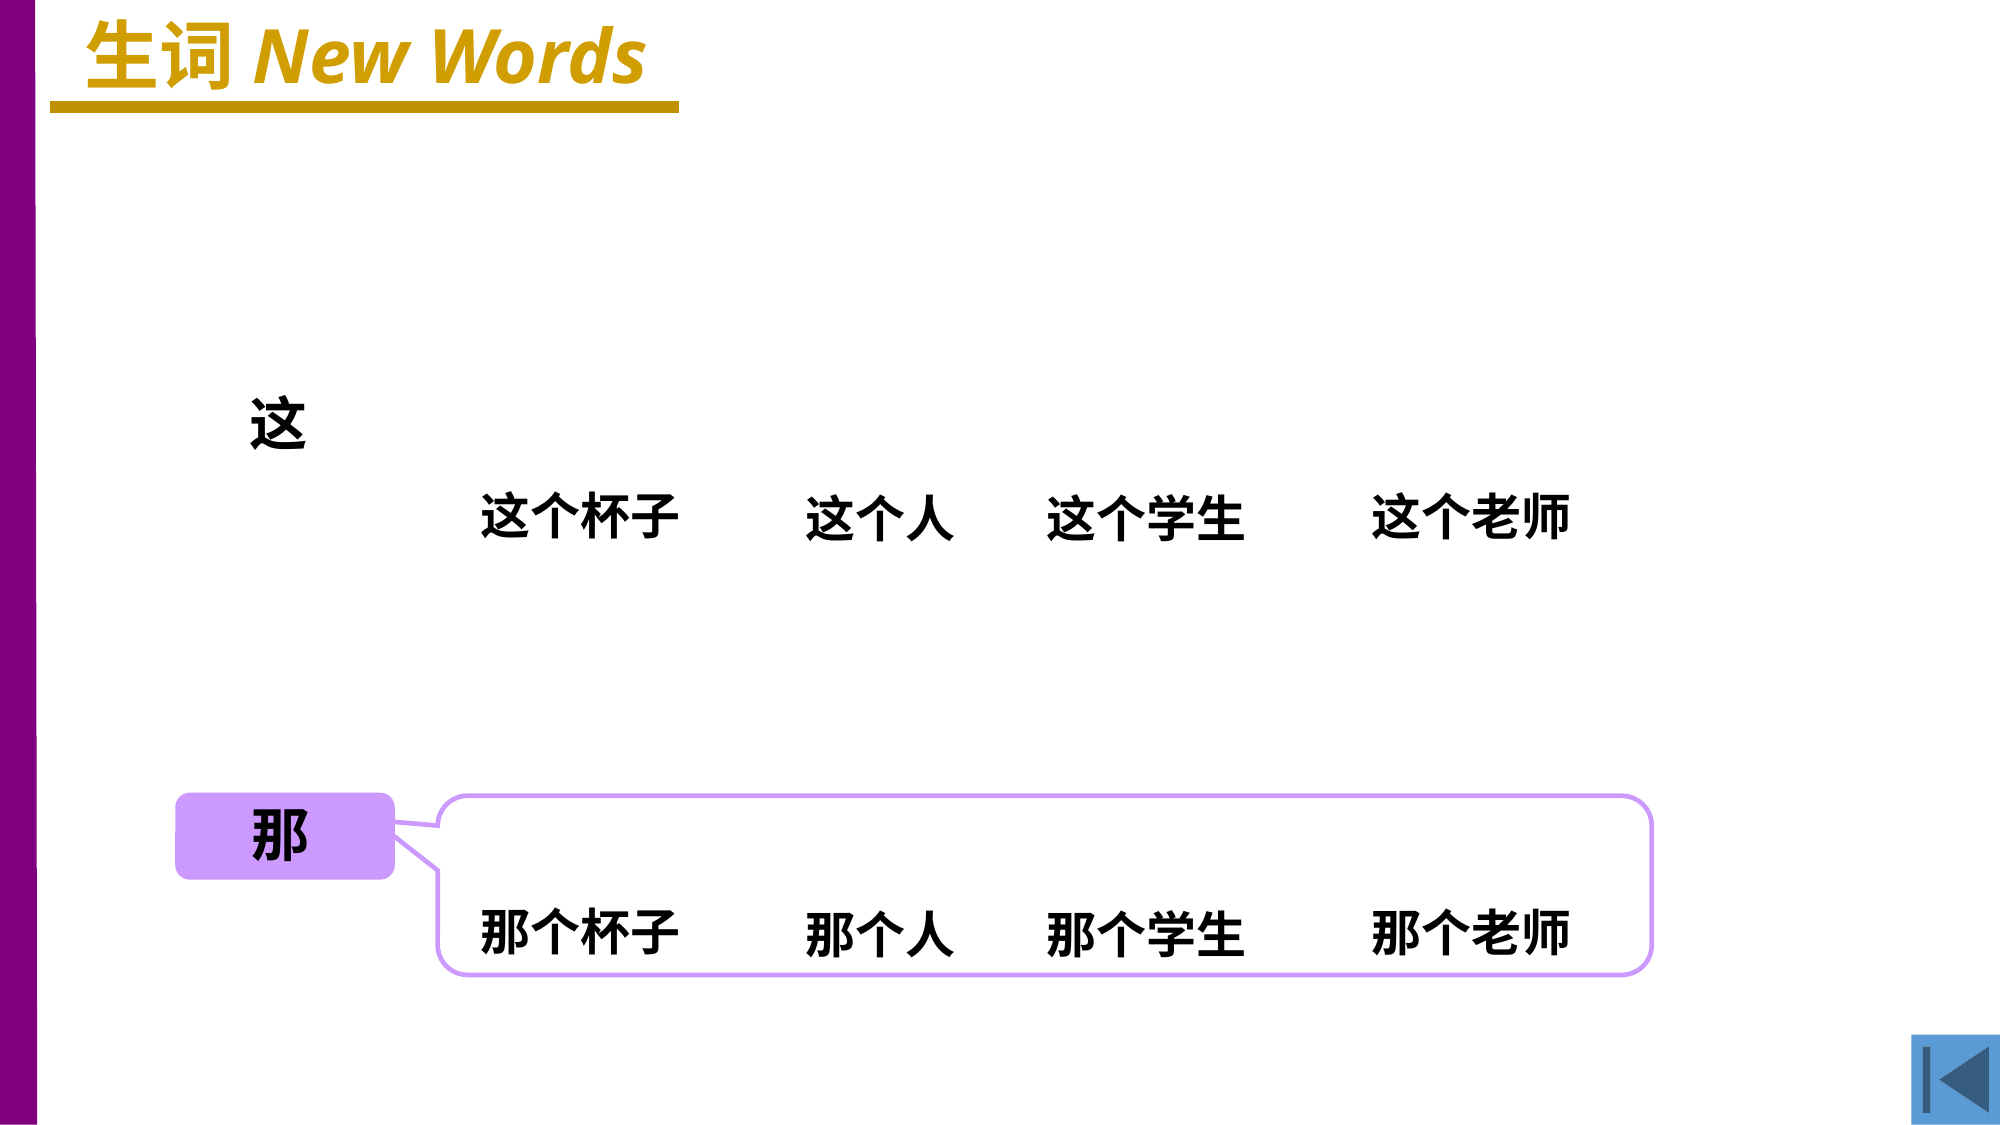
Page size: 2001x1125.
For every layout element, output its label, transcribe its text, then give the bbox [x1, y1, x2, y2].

text_box 这个老师 [1356, 478, 1977, 554]
text_box 那个学生 [1031, 896, 1652, 971]
text_box 这个学生 [1031, 480, 1652, 556]
text_box [175, 792, 395, 880]
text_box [50, 1, 680, 108]
text_box 这 [234, 379, 323, 465]
text_box 这个杯子 [466, 477, 696, 552]
text_box [1911, 1034, 2000, 1125]
text_box [395, 795, 1652, 975]
text_box 那个杯子 [466, 892, 696, 968]
text_box 那 [236, 790, 325, 877]
text_box 那个老师 [1356, 894, 1977, 970]
text_box 那个人 [791, 895, 1356, 971]
text_box 这个人 [791, 479, 1356, 555]
